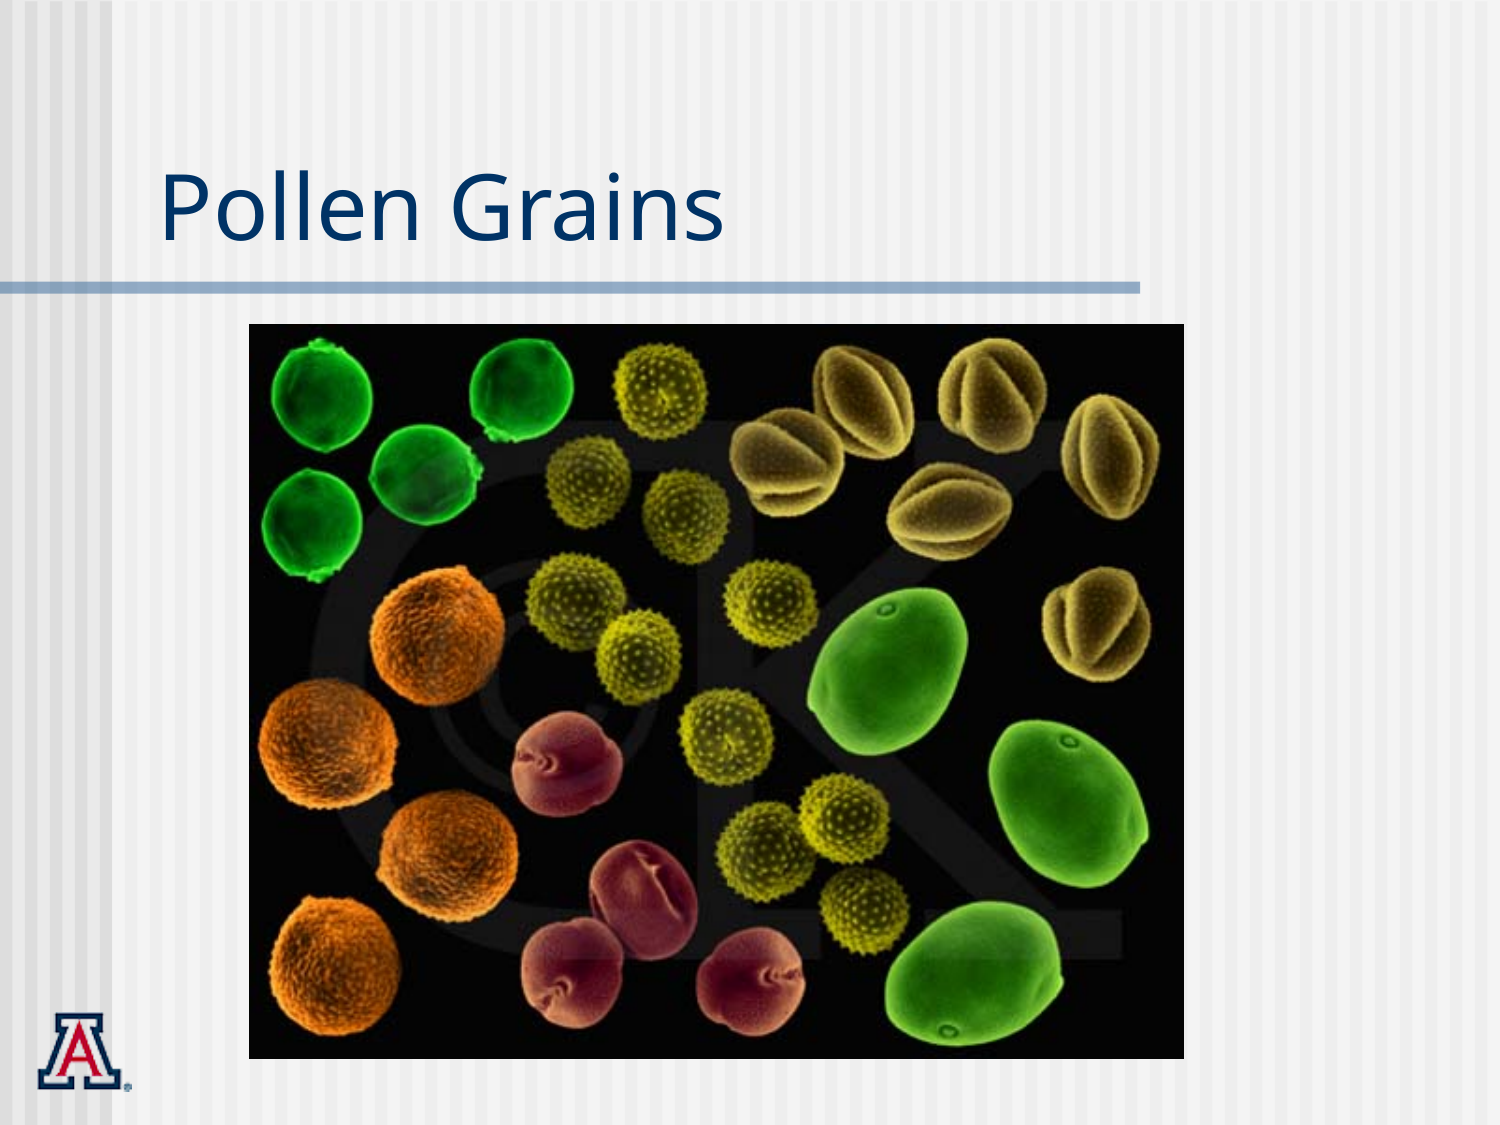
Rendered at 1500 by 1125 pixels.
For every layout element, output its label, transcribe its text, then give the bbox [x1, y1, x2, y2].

picture [249, 324, 1184, 1059]
picture [37, 1012, 132, 1092]
title Pollen Grains [142, 141, 1483, 267]
